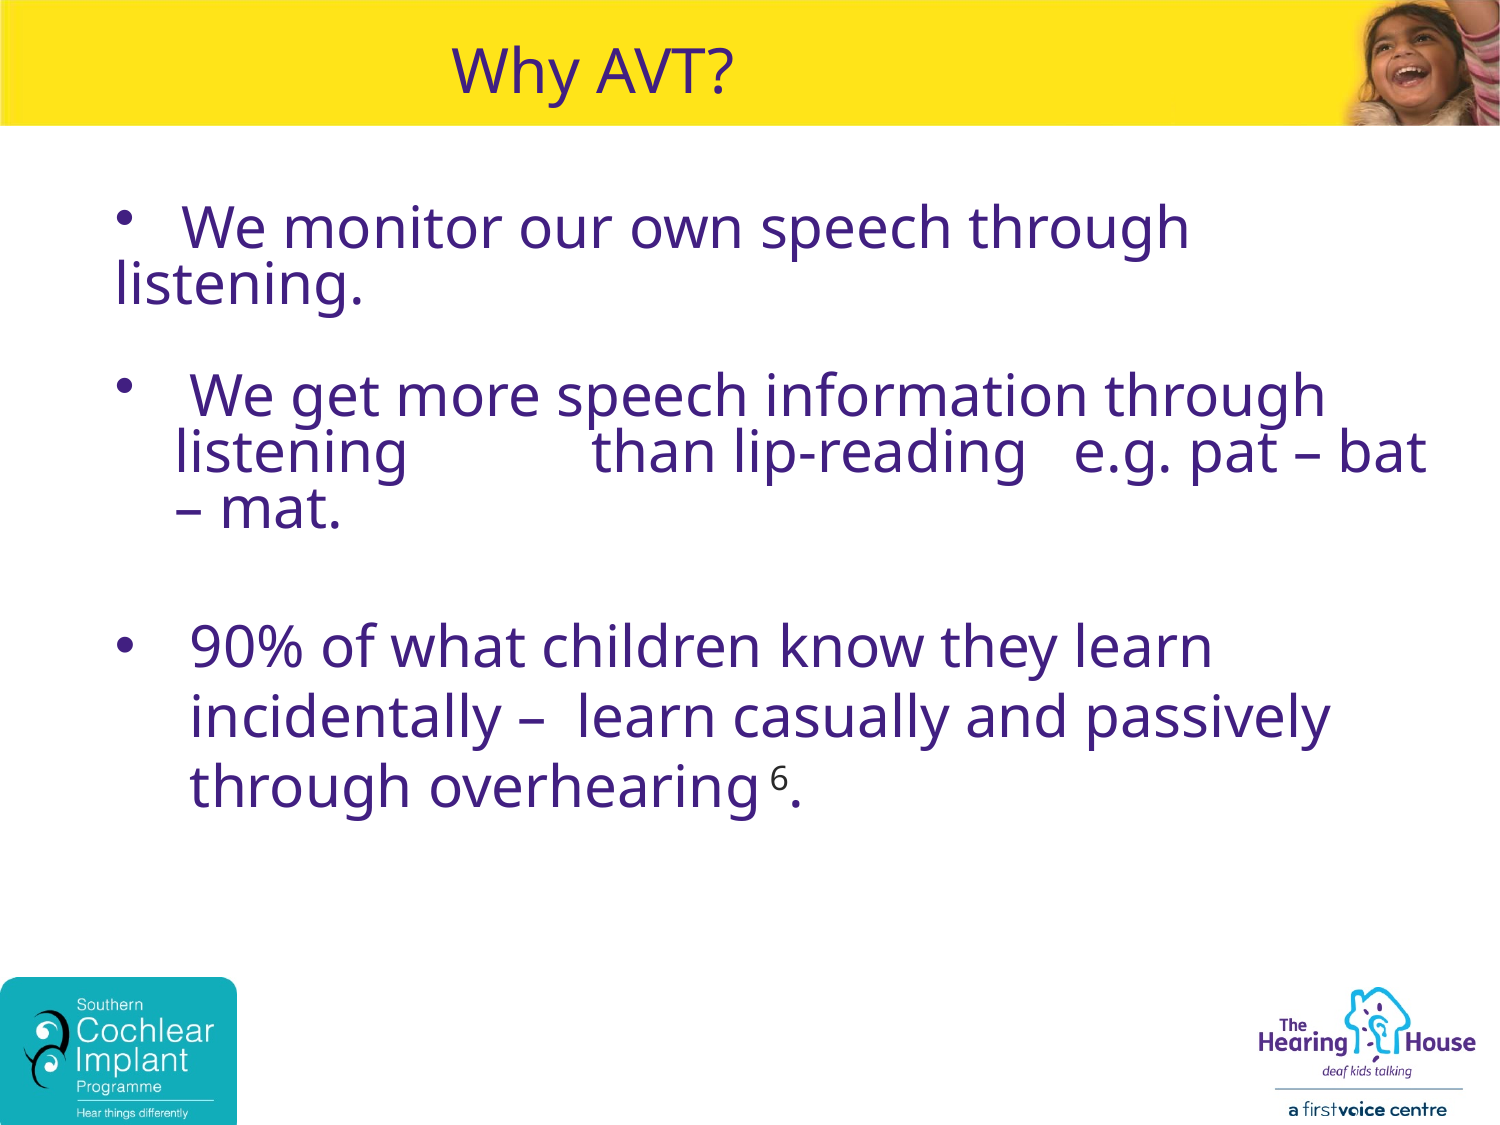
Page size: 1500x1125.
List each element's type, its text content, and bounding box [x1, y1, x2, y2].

title Why AVT? [0, 18, 1188, 114]
picture [1257, 987, 1476, 1116]
picture [0, 976, 237, 1125]
picture [0, 0, 1500, 126]
text_box We monitor our own speech through listening. We get more speech information through listening than lip-reading e.g. pat – bat – mat. 90% of what children know they learn incidentally – learn casually and passively through overhearing 6. [100, 196, 1471, 827]
